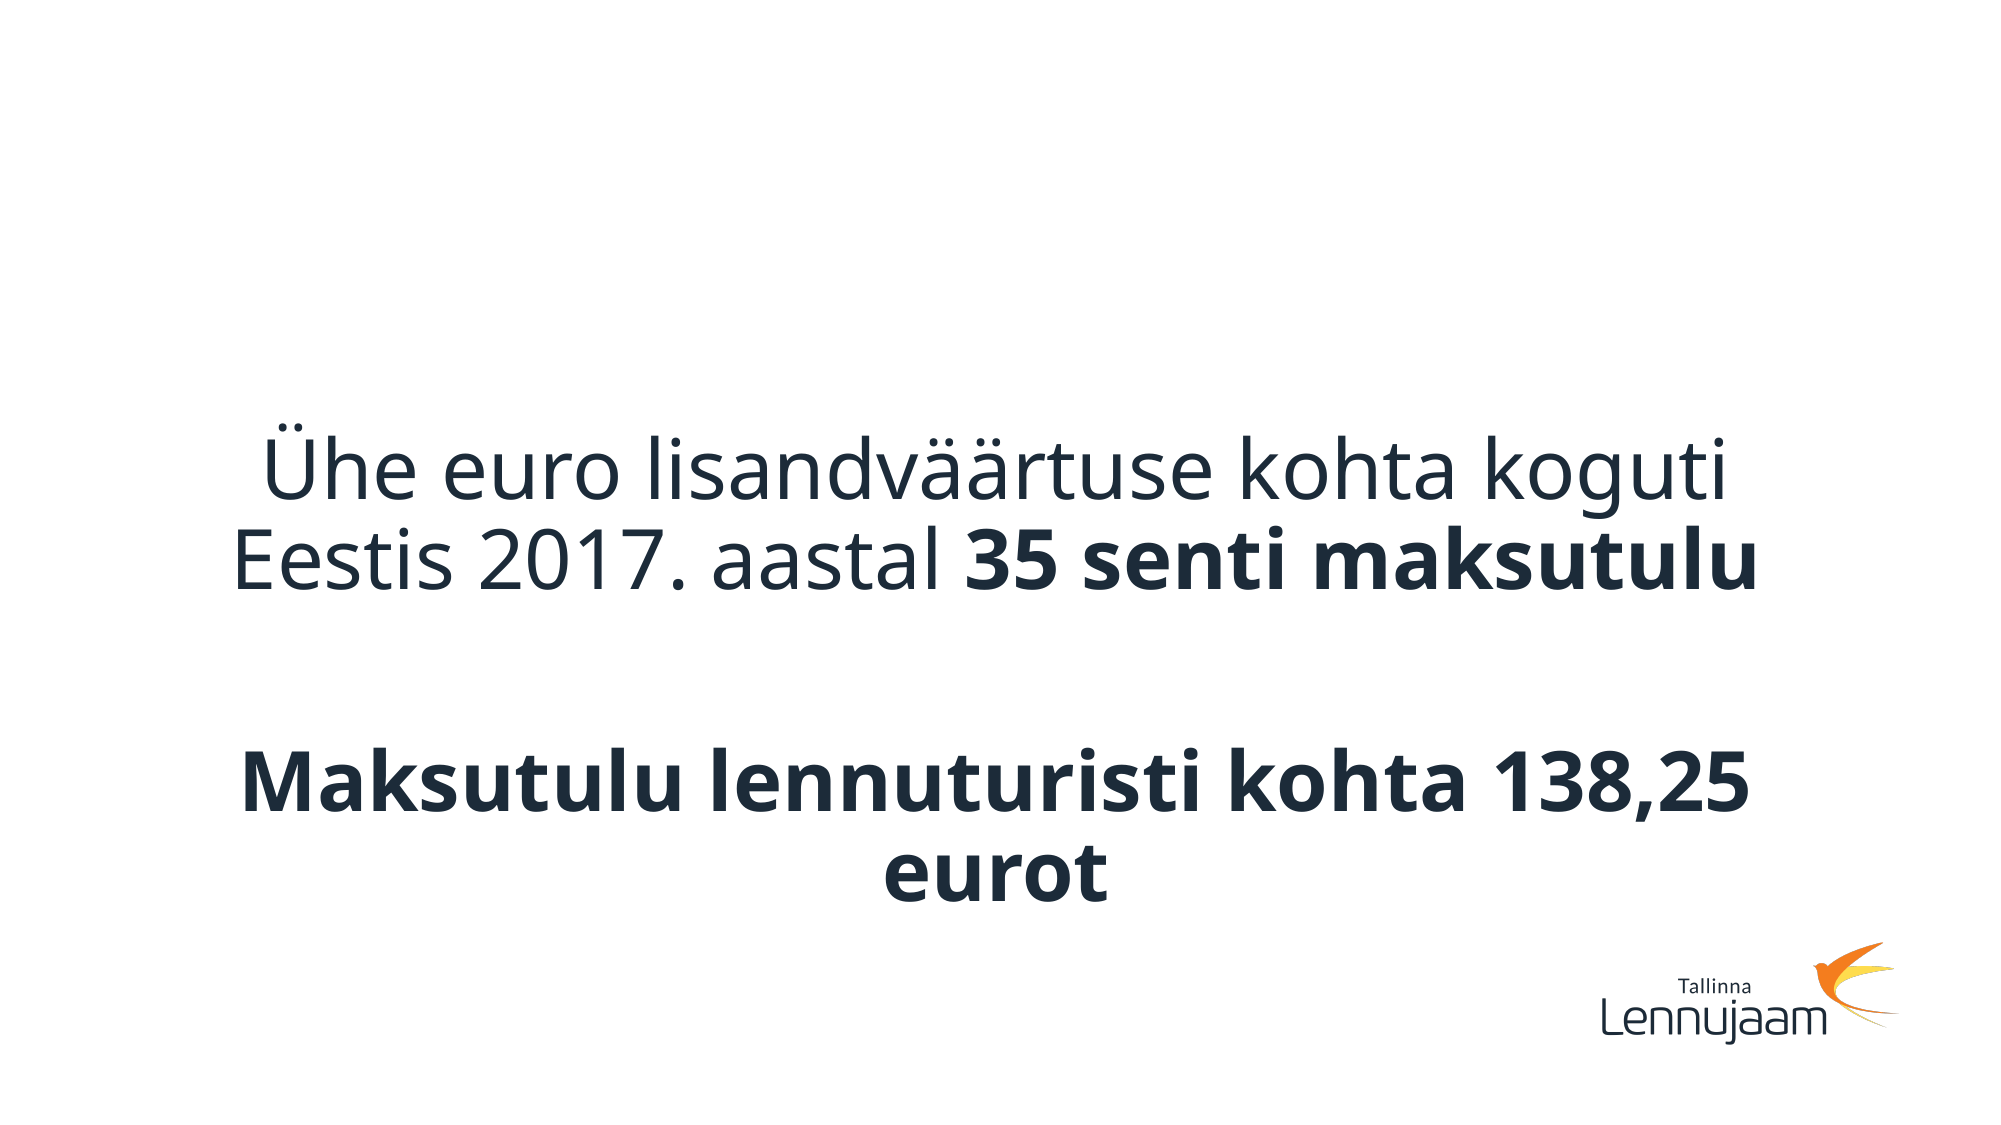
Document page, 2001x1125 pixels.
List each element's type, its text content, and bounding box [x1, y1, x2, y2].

picture [1571, 892, 1930, 1095]
list Ühe euro lisandväärtuse kohta koguti Eestis 2017. aastal 35 senti maksutulu Maksutulu lennuturisti kohta 138,25 eurot [133, 299, 1859, 988]
